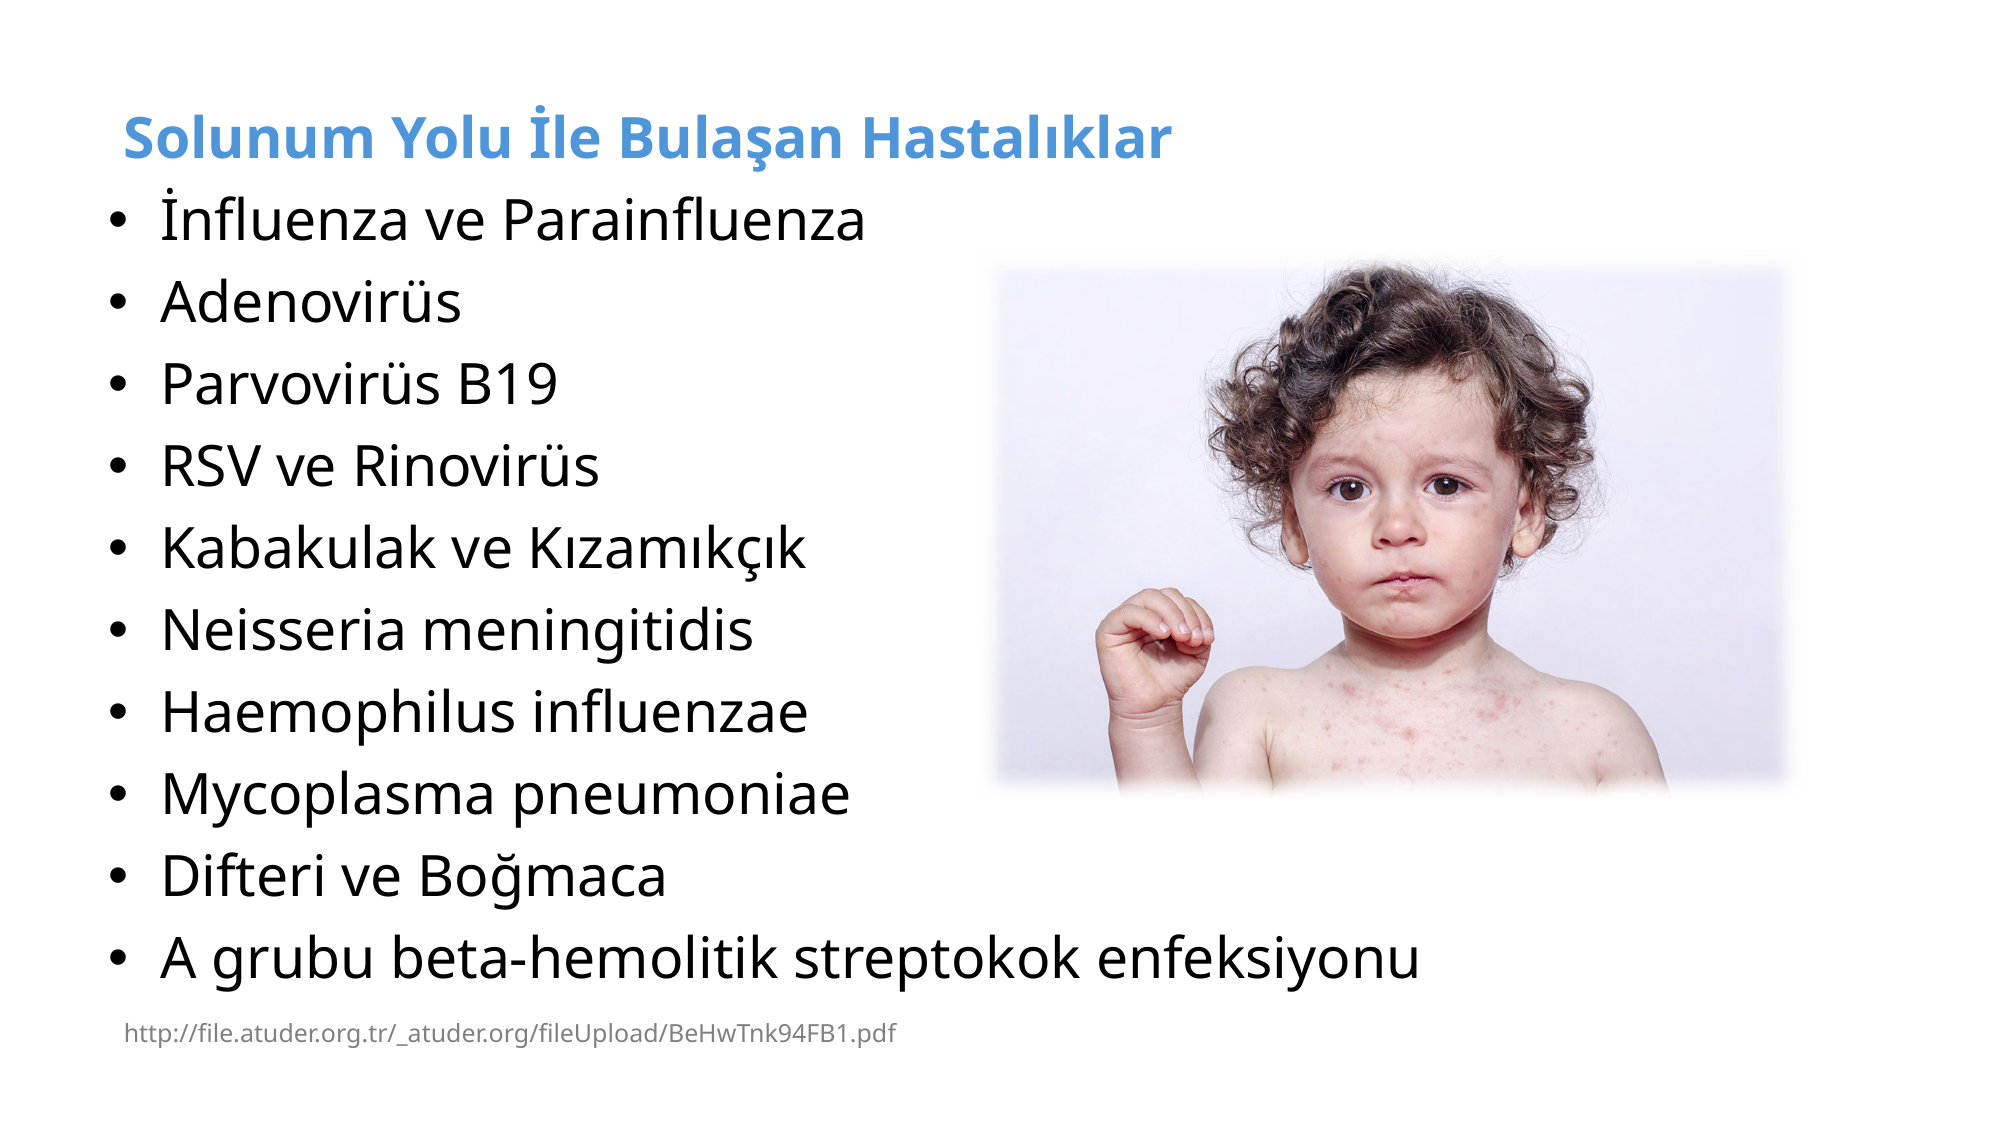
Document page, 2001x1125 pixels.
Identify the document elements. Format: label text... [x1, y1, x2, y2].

text_box http://file.atuder.org.tr/_atuder.org/fileUpload/BeHwTnk94FB1.pdf [108, 1010, 1230, 1056]
list Solunum Yolu İle Bulaşan Hastalıklar İnfluenza ve Parainfluenza Adenovirüs Parvovirüs B19 RSV ve Rinovirüs Kabakulak ve Kızamıkçık Neisseria meningitidis Haemophilus influenzae Mycoplasma pneumoniae Difteri ve Boğmaca A grubu beta-hemolitik streptokok enfeksiyonu [94, 101, 1863, 1005]
picture [977, 248, 1804, 800]
